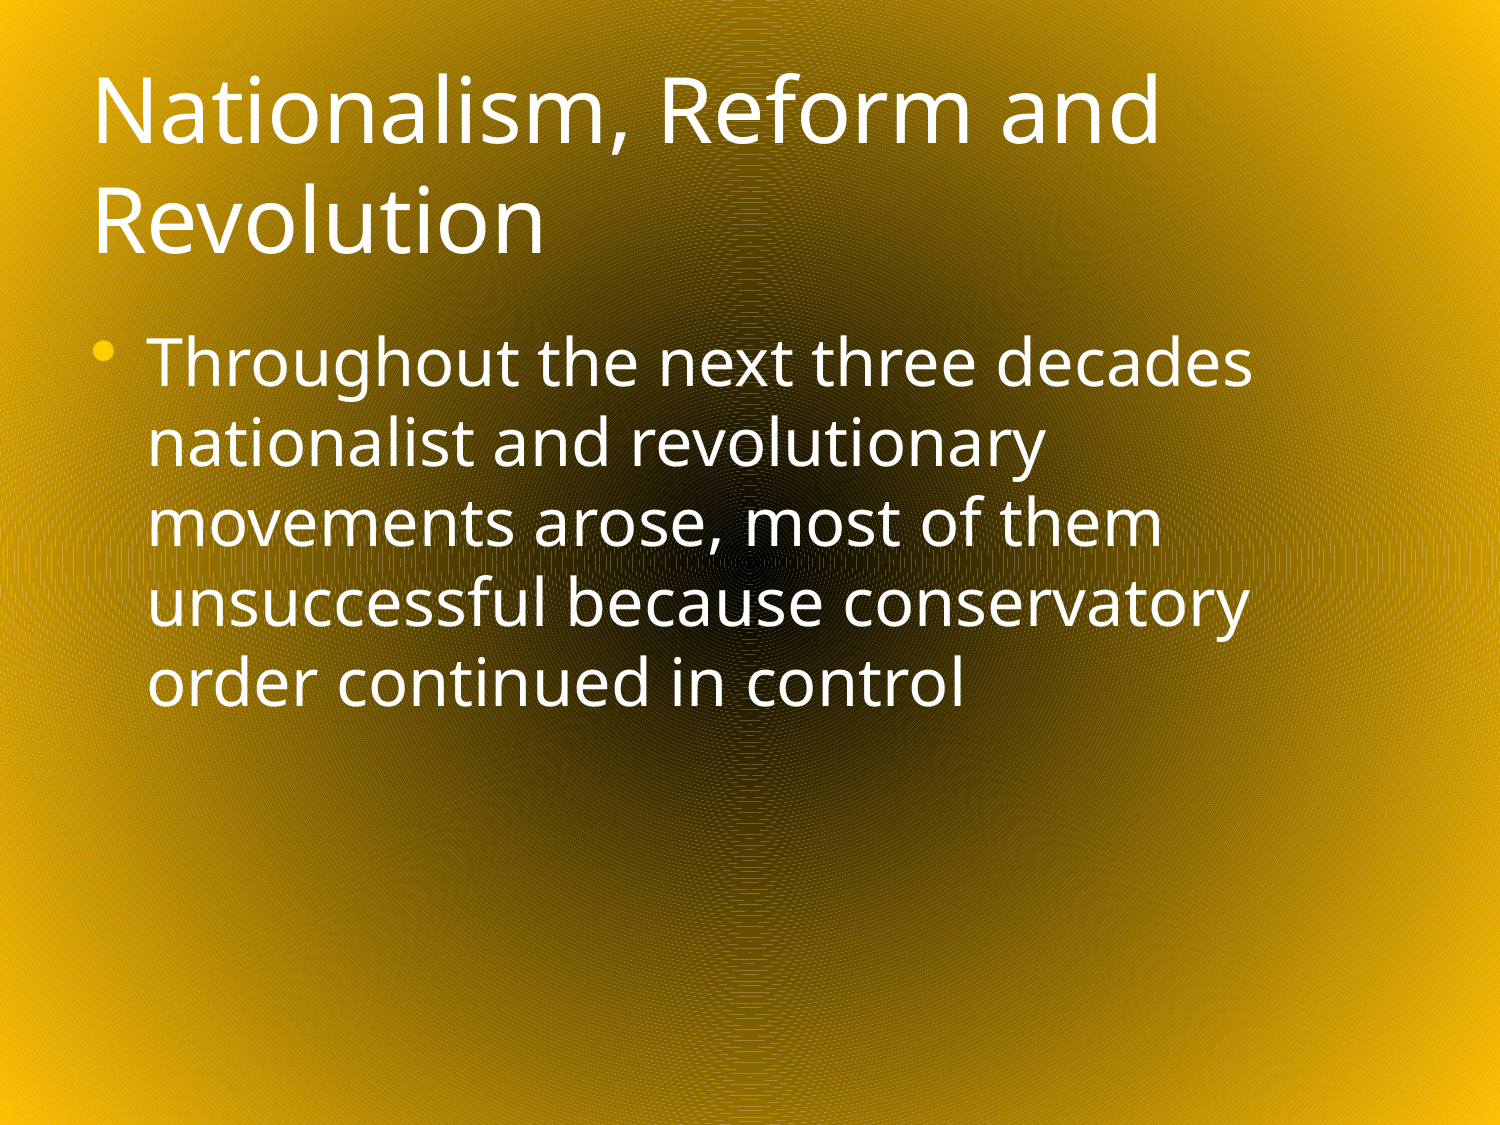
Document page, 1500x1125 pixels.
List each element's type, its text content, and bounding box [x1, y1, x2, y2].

title Nationalism, Reform and Revolution [74, 47, 1426, 276]
list Throughout the next three decades nationalist and revolutionary movements arose, most of them unsuccessful because conservatory order continued in control [74, 312, 1426, 988]
